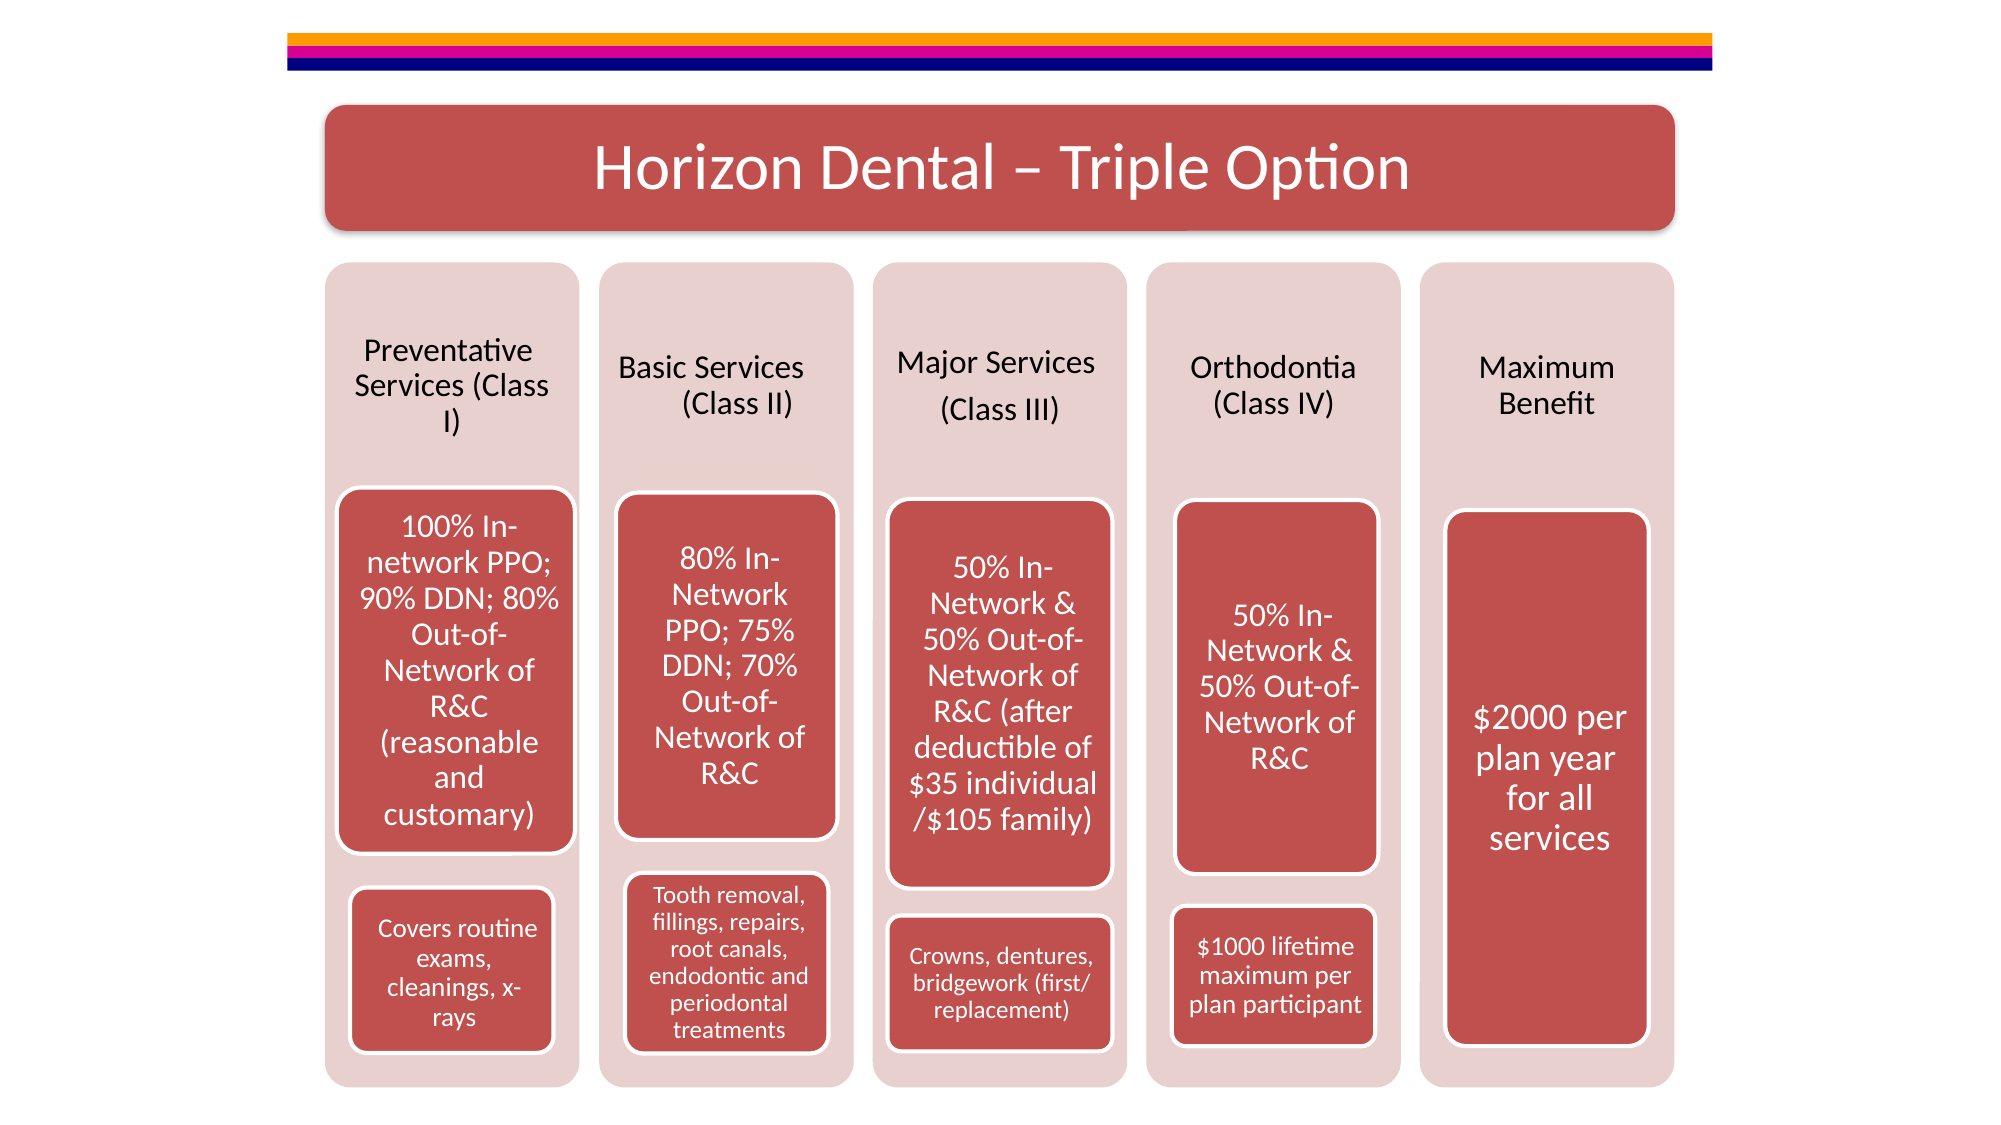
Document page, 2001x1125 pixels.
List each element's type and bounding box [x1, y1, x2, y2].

list [324, 262, 1676, 1088]
text_box [287, 17, 1713, 83]
text_box [324, 102, 1676, 233]
